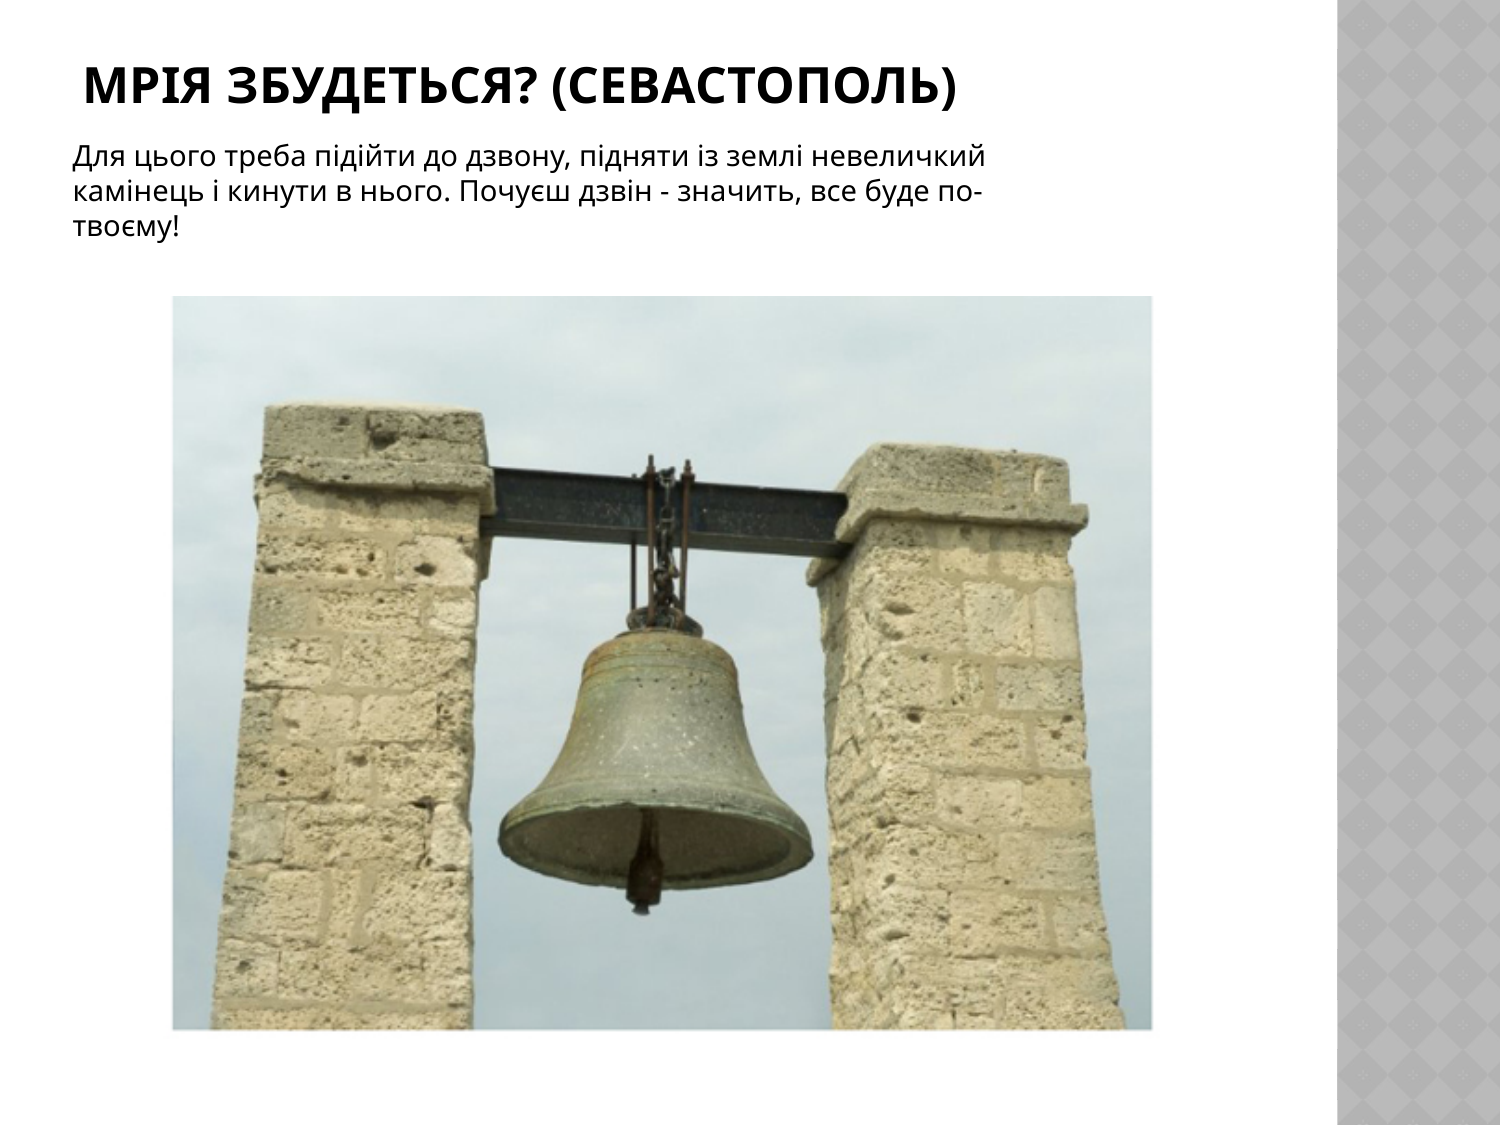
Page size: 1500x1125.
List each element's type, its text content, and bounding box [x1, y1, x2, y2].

list Для цього треба підійти до дзвону, підняти із землі невеличкий камінець і кинути в нього. Почуєш дзвін - значить, все буде по-твоєму! [64, 137, 1033, 268]
title Мрія збудеться? (севастополь) [75, 37, 1043, 114]
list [74, 295, 1263, 1039]
